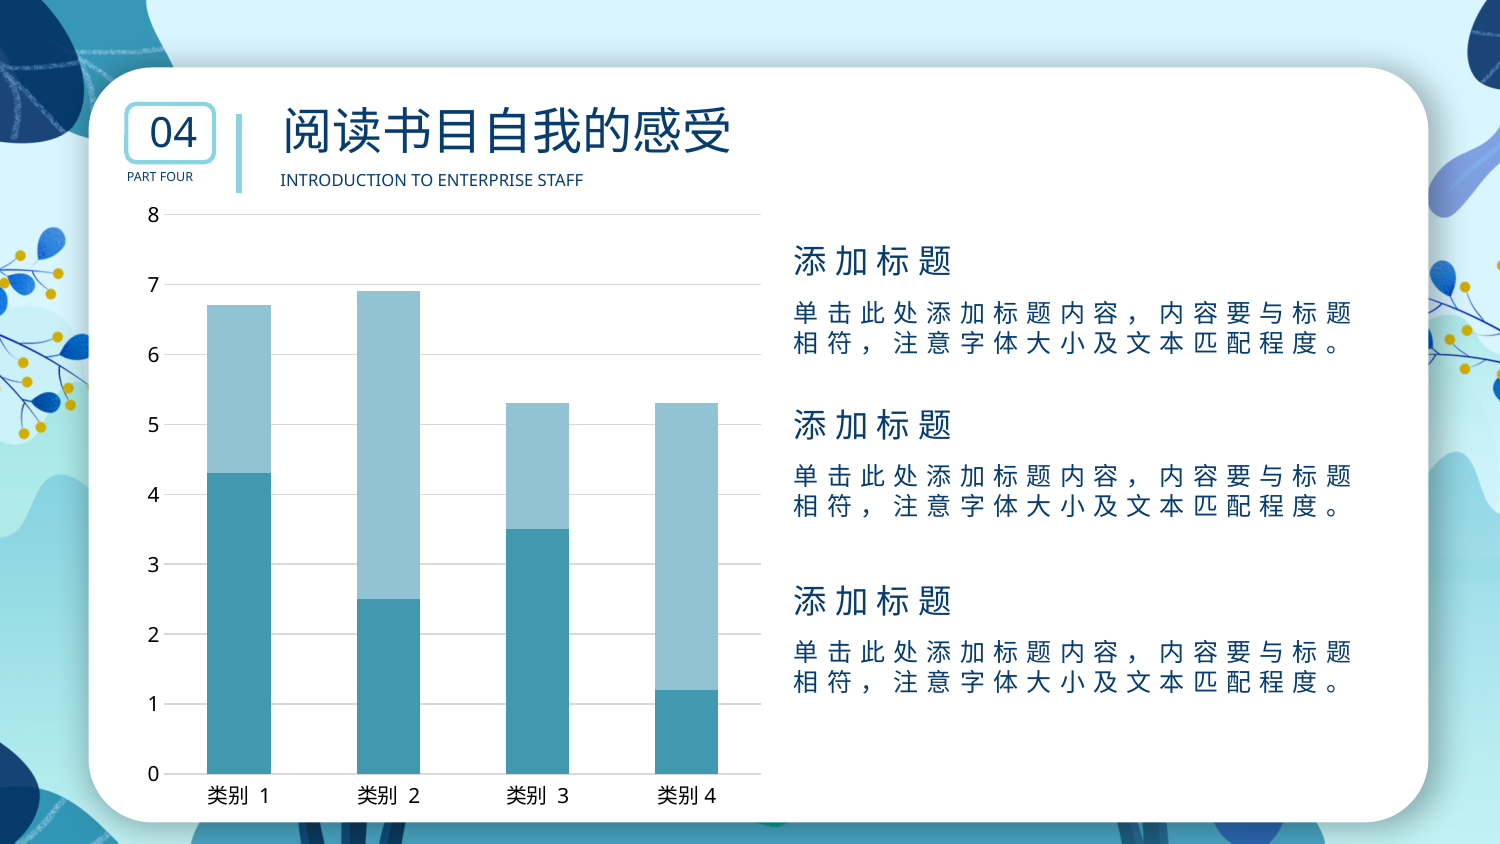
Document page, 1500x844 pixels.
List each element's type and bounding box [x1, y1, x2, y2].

chart [134, 187, 775, 823]
text_box [779, 572, 1406, 706]
text_box [111, 91, 751, 198]
text_box [779, 396, 1406, 530]
text_box [779, 233, 1406, 366]
picture [0, 0, 1500, 844]
